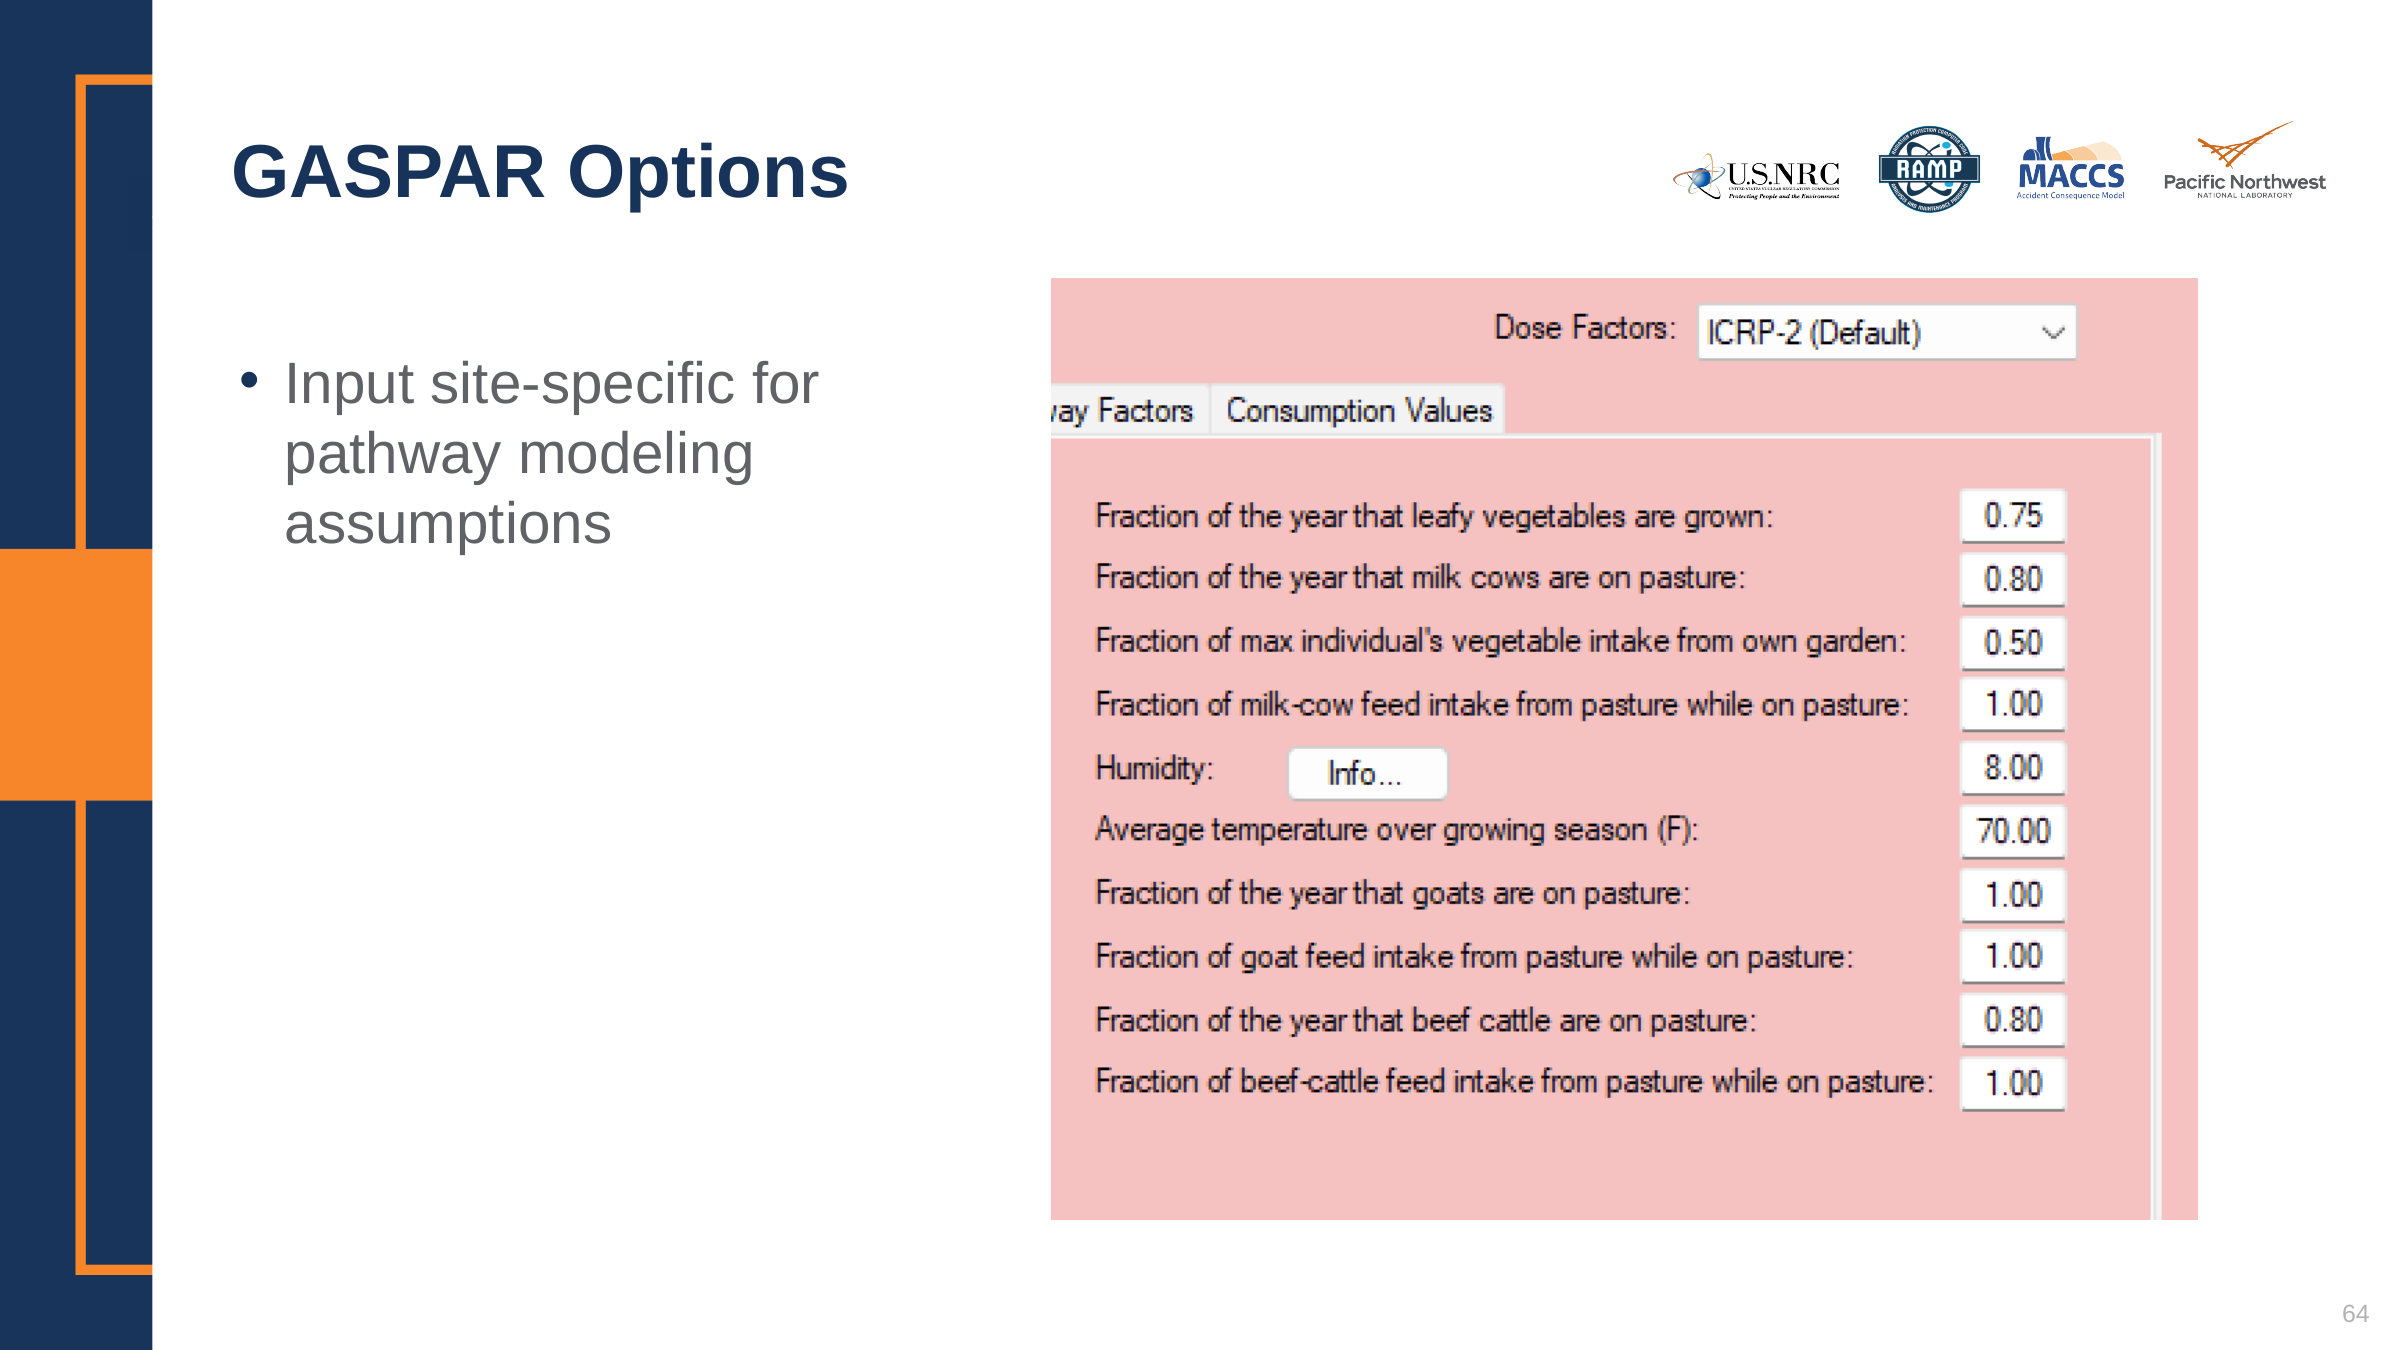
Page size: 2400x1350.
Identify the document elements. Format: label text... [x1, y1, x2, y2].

picture [0, 0, 152, 1350]
picture [1051, 278, 2198, 1220]
slide_number 64 [2295, 1275, 2370, 1350]
list Input site-specific for pathway modeling assumptions [225, 337, 1025, 1238]
title GASPAR Options [231, 77, 1709, 222]
picture [1709, 121, 2326, 213]
